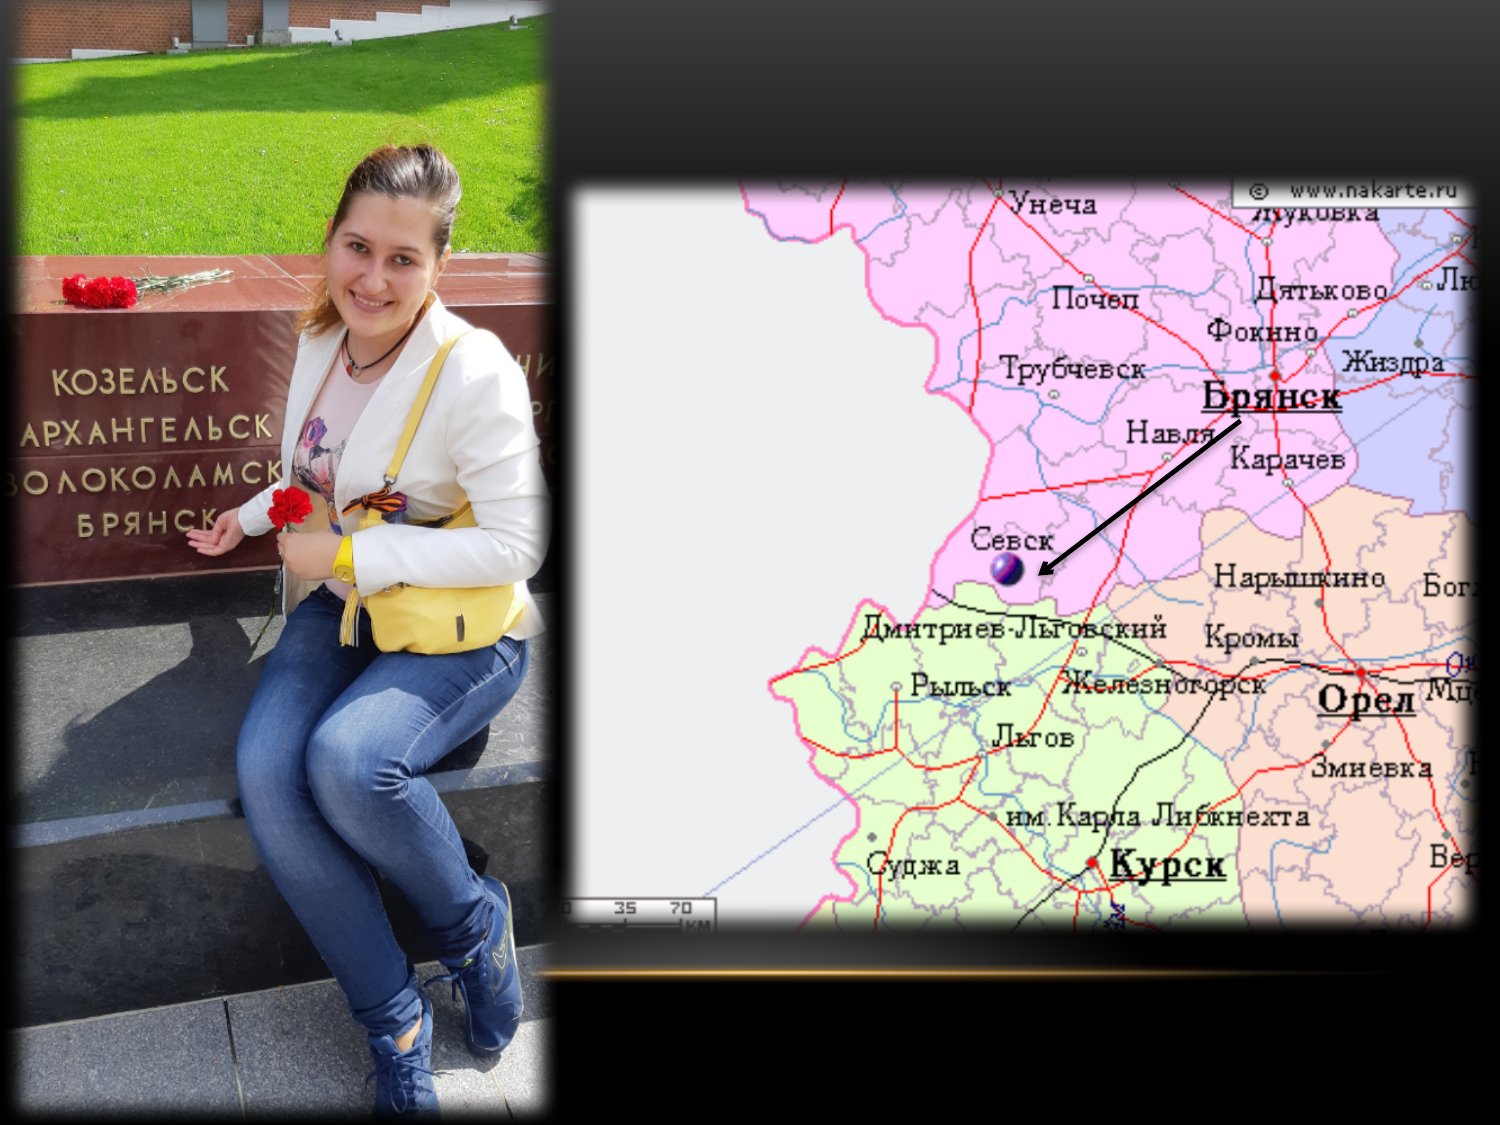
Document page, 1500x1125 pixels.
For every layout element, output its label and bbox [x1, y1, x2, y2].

picture [0, 0, 1500, 1125]
text_box [1037, 420, 1241, 576]
